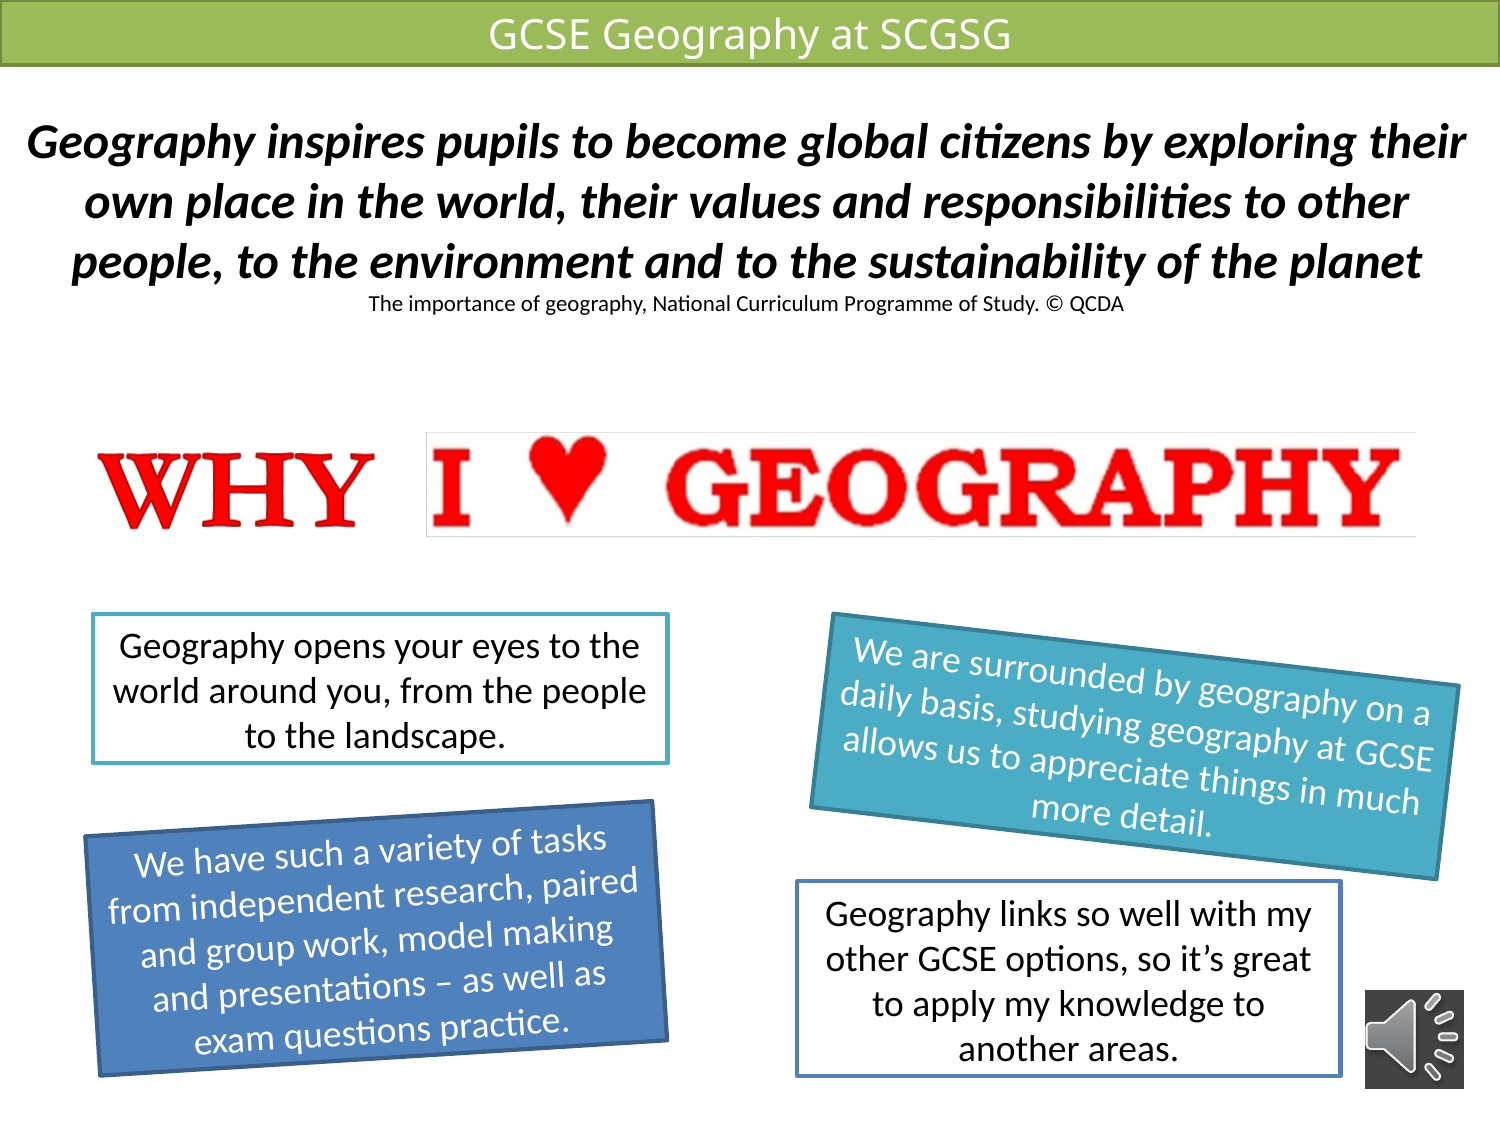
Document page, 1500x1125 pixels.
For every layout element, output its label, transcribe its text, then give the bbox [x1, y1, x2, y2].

text_box GCSE Geography at SCGSG [0, 0, 1500, 67]
text_box We have such a variety of tasks from independent research, paired and group work, model making and presentations – as well as exam questions practice. [83, 798, 670, 1078]
text_box Geography inspires pupils to become global citizens by exploring their own place in the world, their values and responsibilities to other people, to the environment and to the sustainability of the planet The importance of geography, National Curriculum Programme of Study. © QCDA [0, 101, 1495, 324]
text_box Geography opens your eyes to the world around you, from the people to the landscape. [91, 612, 670, 765]
text_box We are surrounded by geography on a daily basis, studying geography at GCSE allows us to appreciate things in much more detail. [809, 611, 1461, 882]
picture [1364, 989, 1465, 1090]
picture [83, 414, 1417, 567]
text_box Geography links so well with my other GCSE options, so it’s great to apply my knowledge to another areas. [795, 879, 1343, 1078]
